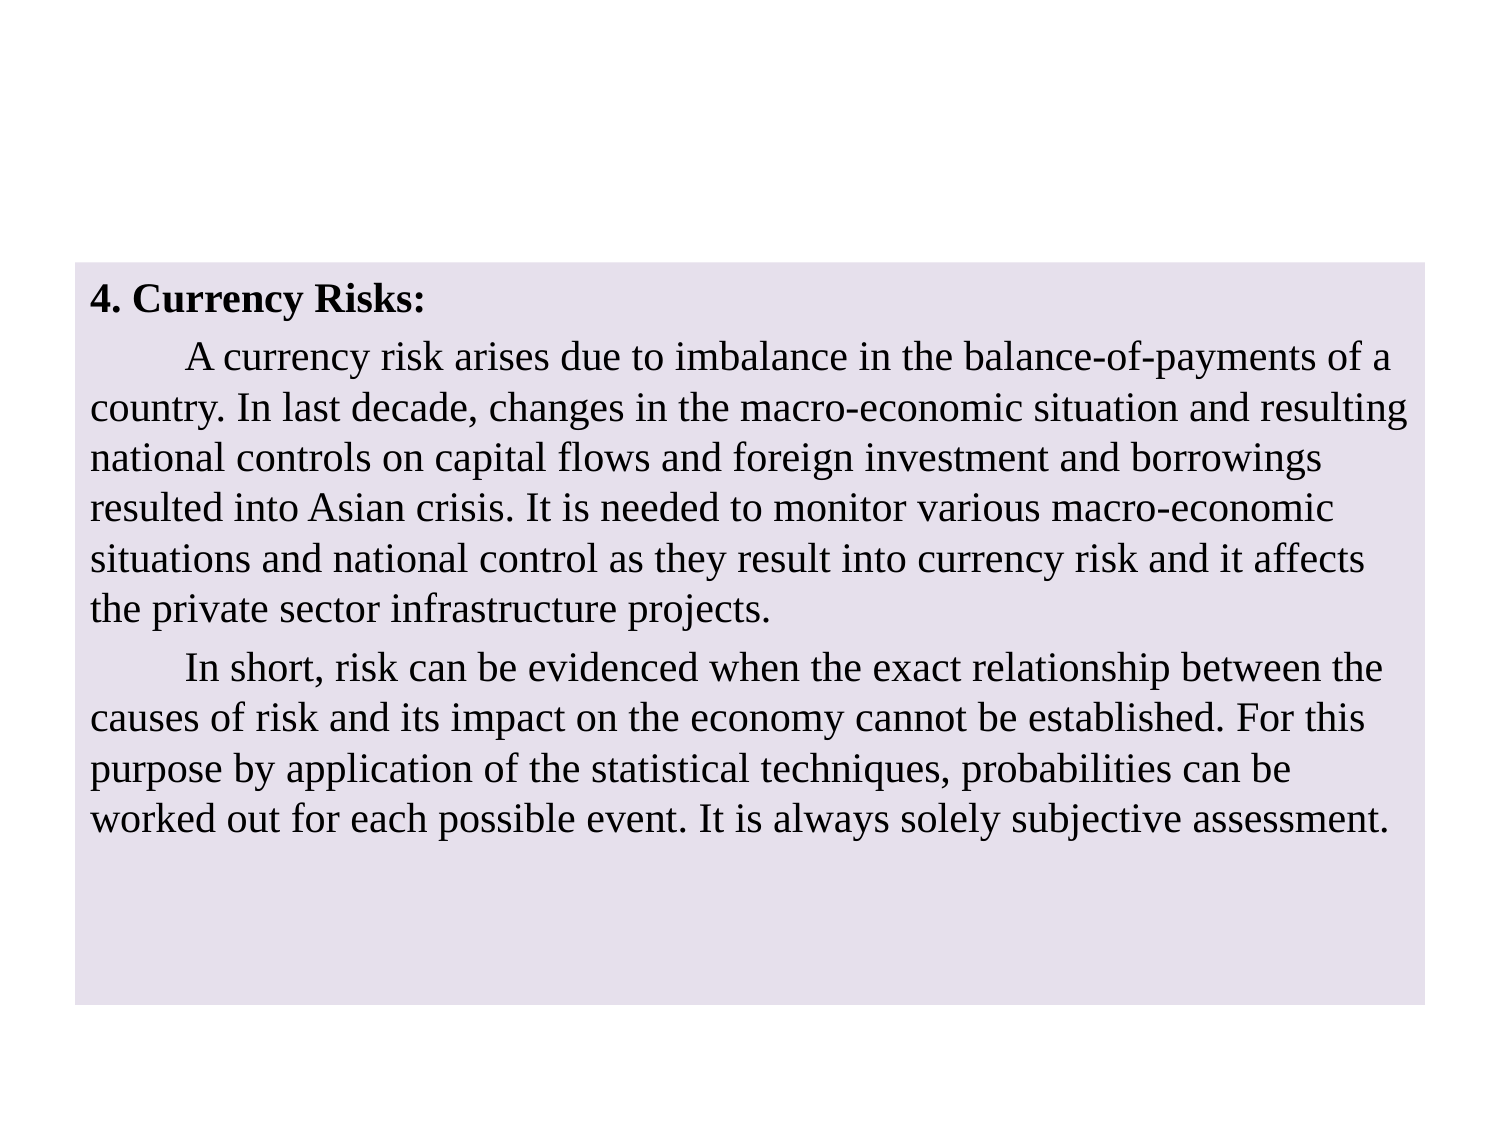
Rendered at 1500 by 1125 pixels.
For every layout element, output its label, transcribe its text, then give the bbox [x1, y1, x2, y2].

list 4. Currency Risks: A currency risk arises due to imbalance in the balance-of-payments of a country. In last decade, changes in the macro-economic situation and resulting national controls on capital flows and foreign investment and borrowings resulted into Asian crisis. It is needed to monitor various macro-economic situations and national control as they result into currency risk and it affects the private sector infrastructure projects. In short, risk can be evidenced when the exact relationship between the causes of risk and its impact on the economy cannot be established. For this purpose by application of the statistical techniques, probabilities can be worked out for each possible event. It is always solely subjective assessment. [75, 262, 1425, 1005]
